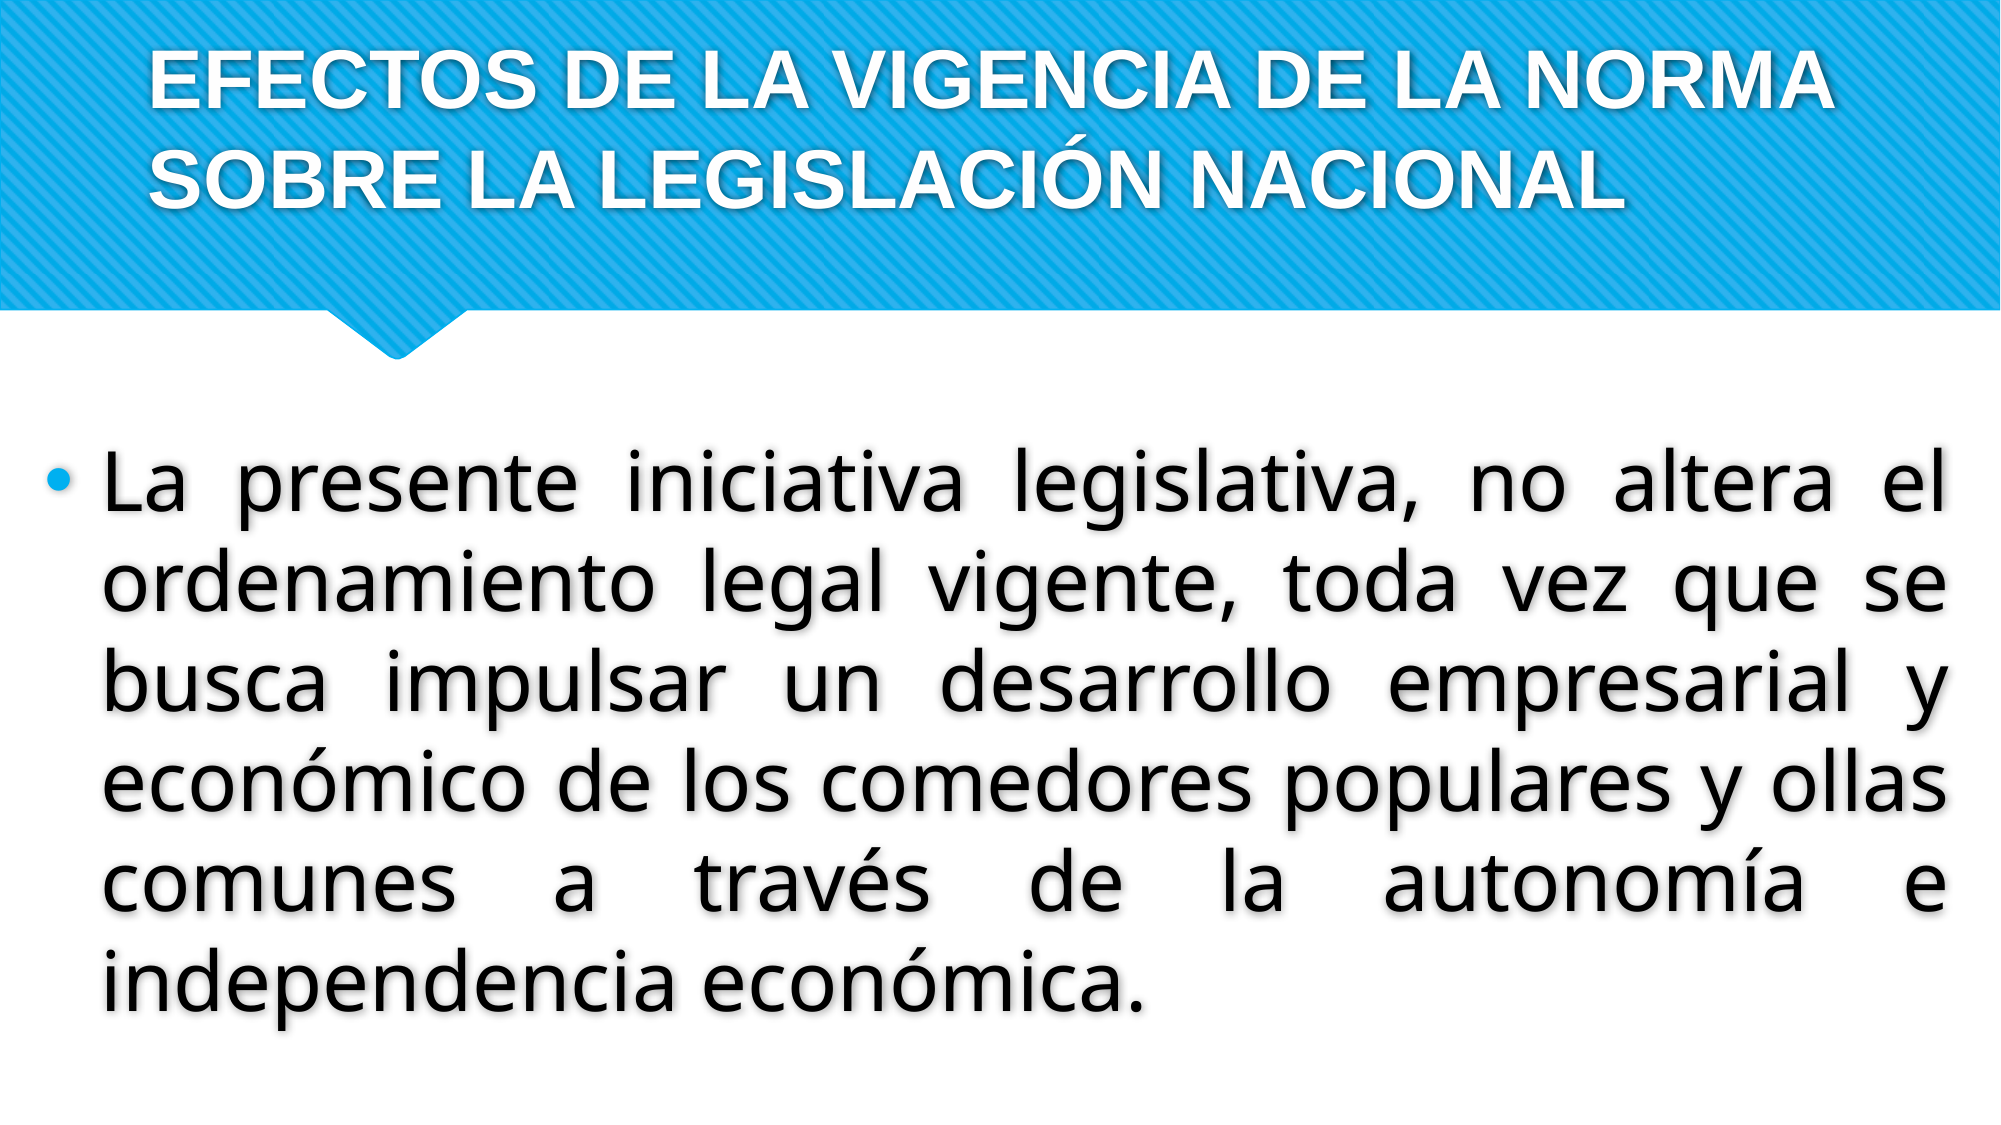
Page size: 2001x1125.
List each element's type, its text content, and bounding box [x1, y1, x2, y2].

text_box La presente iniciativa legislativa, no altera el ordenamiento legal vigente, toda vez que se busca impulsar un desarrollo empresarial y económico de los comedores populares y ollas comunes a través de la autonomía e independencia económica. [29, 376, 1967, 1080]
title EFECTOS DE LA VIGENCIA DE LA NORMA SOBRE LA LEGISLACIÓN NACIONAL [132, 73, 1868, 233]
